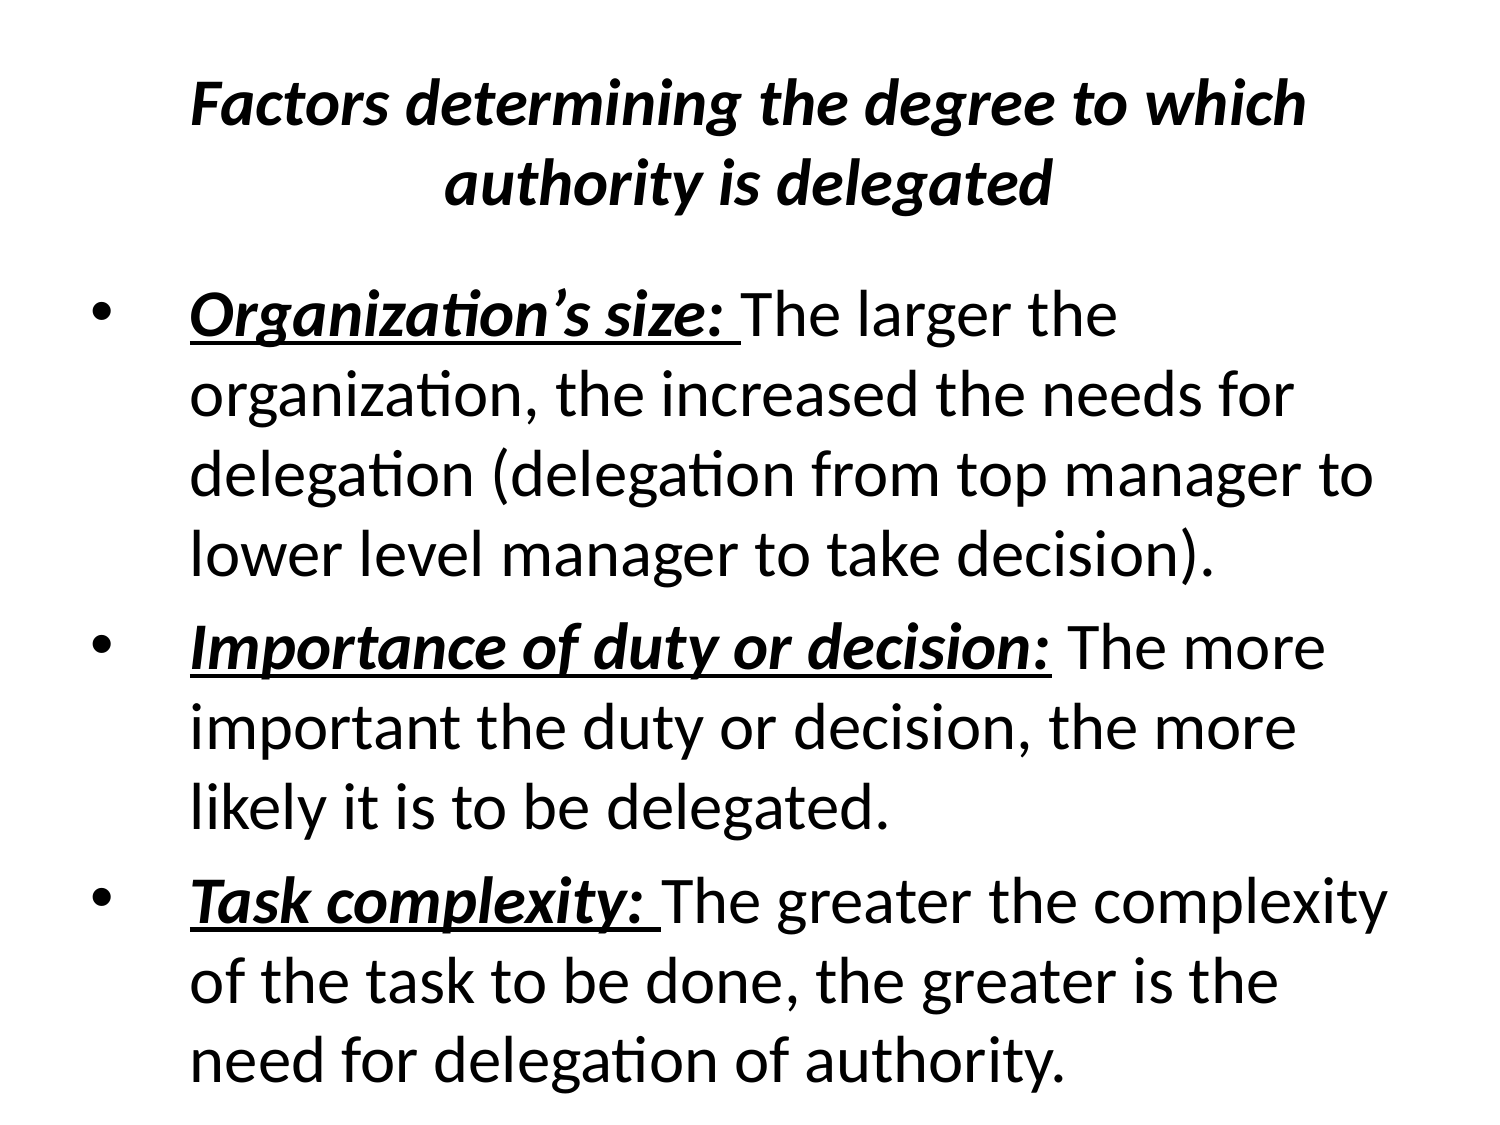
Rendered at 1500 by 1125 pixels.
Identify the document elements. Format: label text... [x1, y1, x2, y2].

list Organization’s size: The larger the organization, the increased the needs for delegation (delegation from top manager to lower level manager to take decision). Importance of duty or decision: The more important the duty or decision, the more likely it is to be delegated. Task complexity: The greater the complexity of the task to be done, the greater is the need for delegation of authority. [74, 262, 1426, 1088]
title Factors determining the degree to which authority is delegated [74, 44, 1426, 233]
